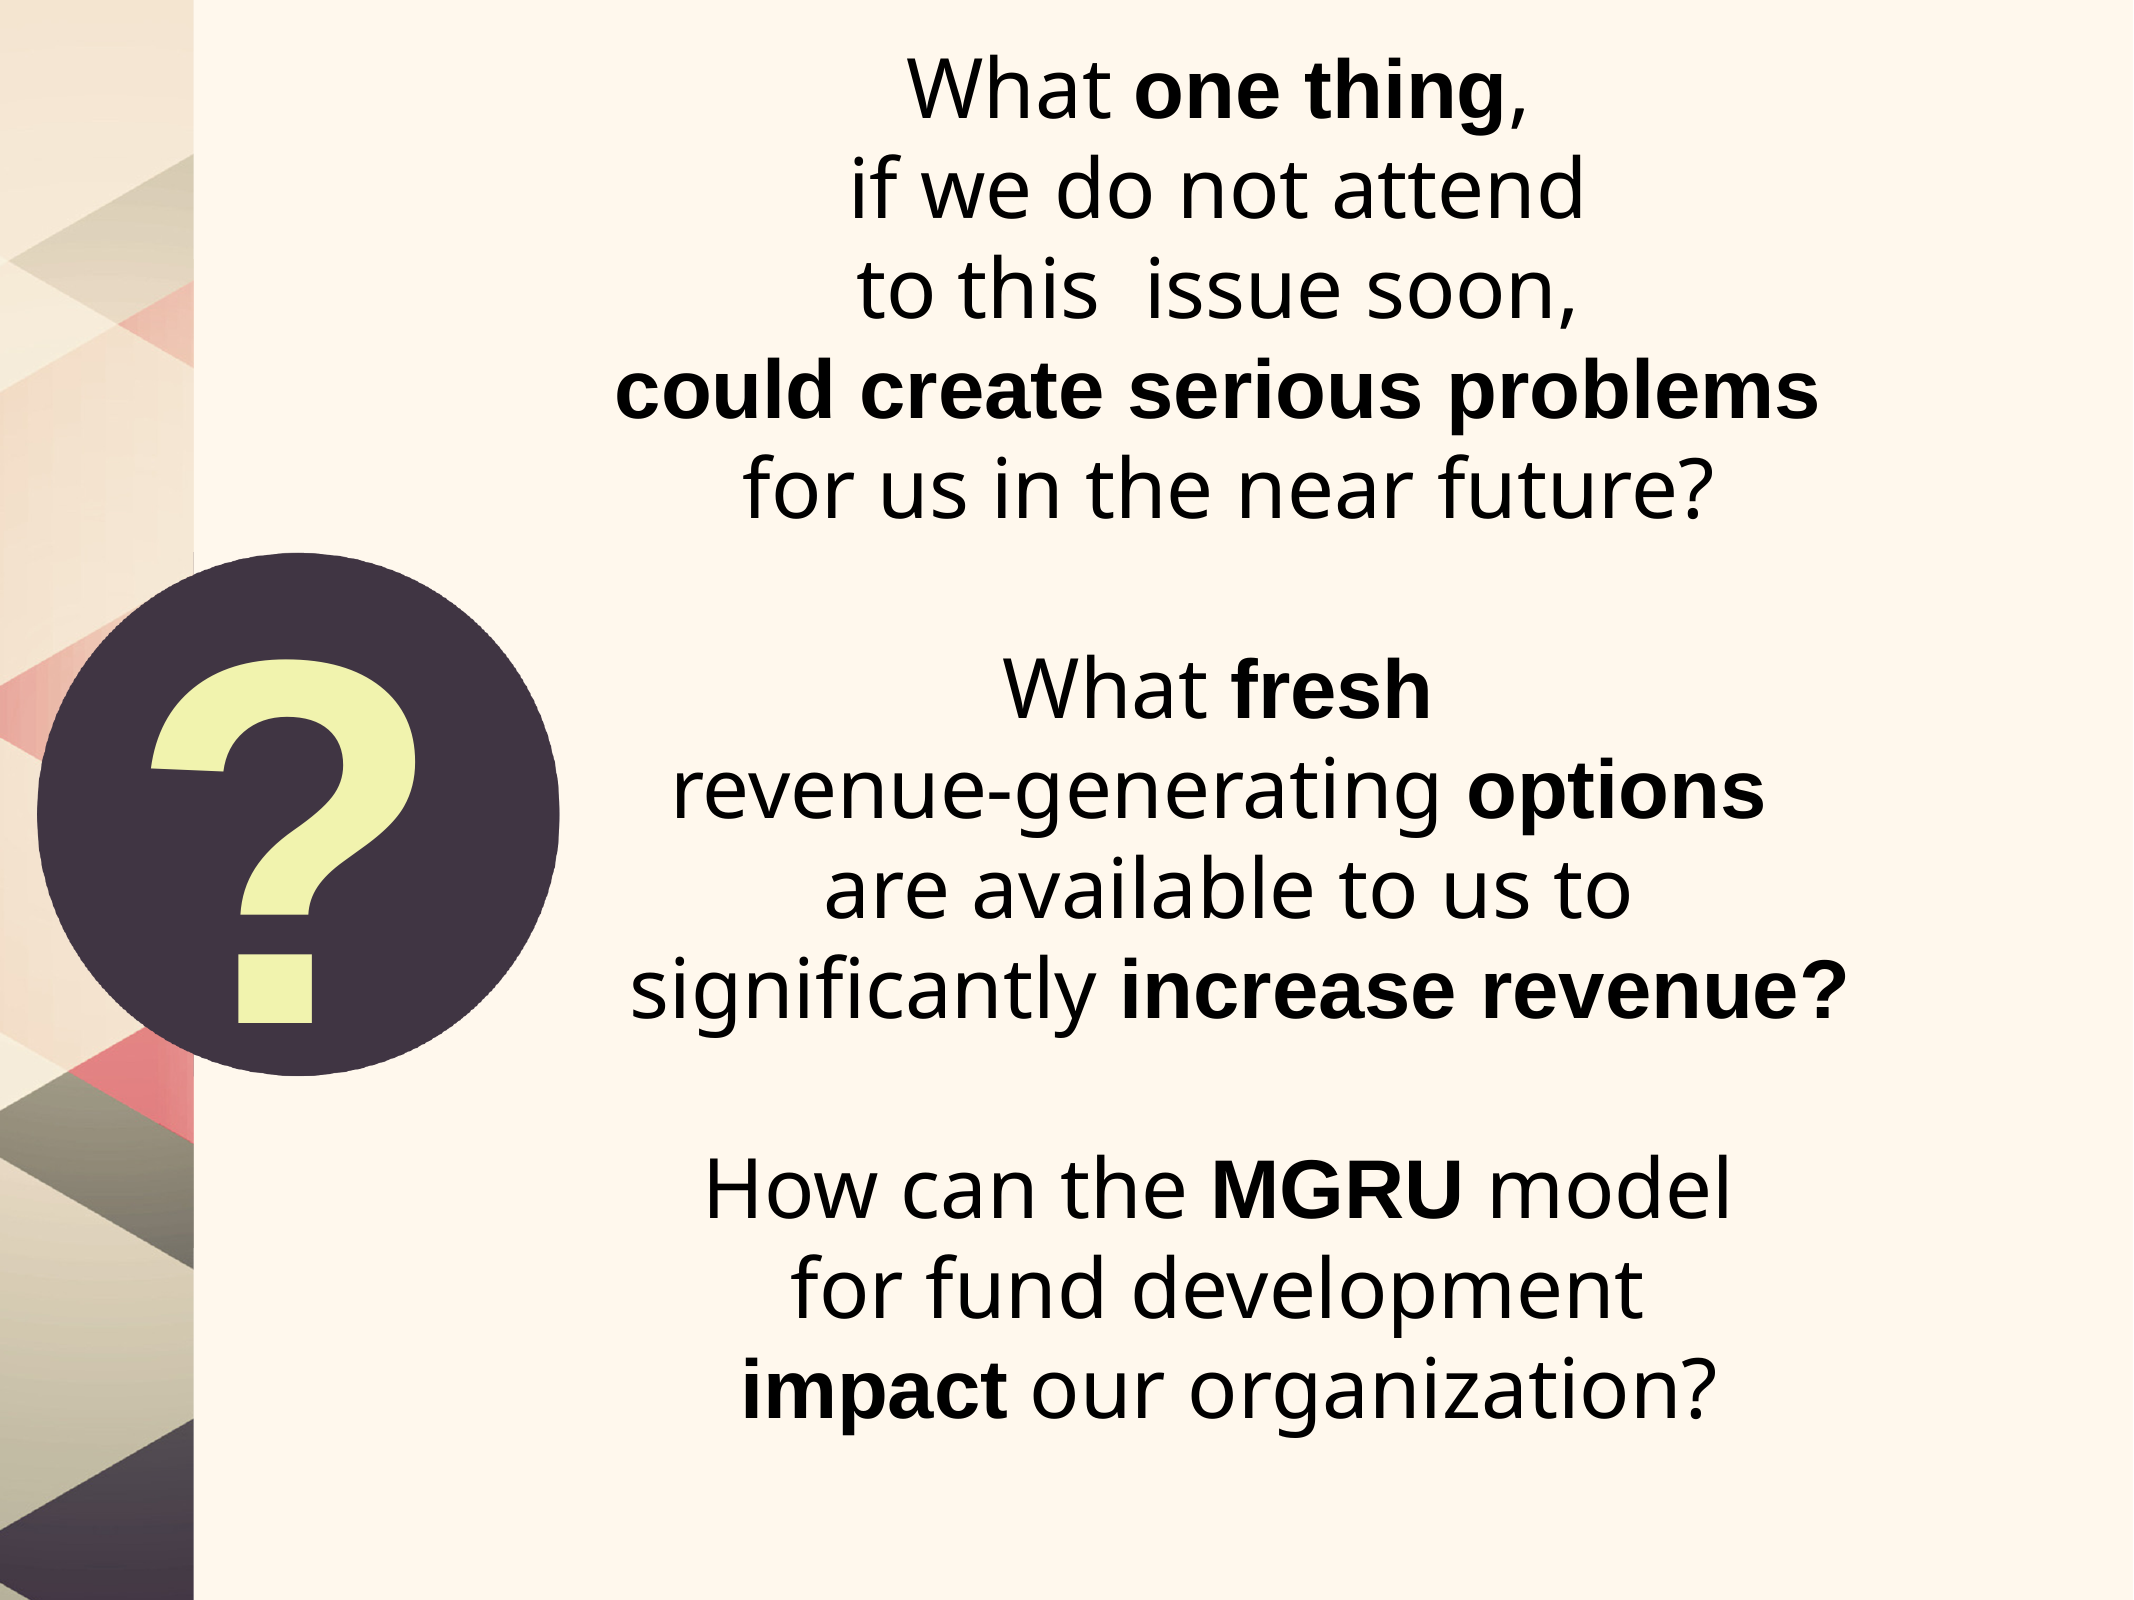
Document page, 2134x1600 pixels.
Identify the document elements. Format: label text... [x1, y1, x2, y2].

picture [0, 0, 1016, 1600]
list What one thing, if we do not attend to this issue soon, could create serious problems for us in the near future? What fresh revenue-generating options are available to us to significantly increase revenue? How can the MGRU model for fund development impact our organization? [470, 0, 1988, 1600]
